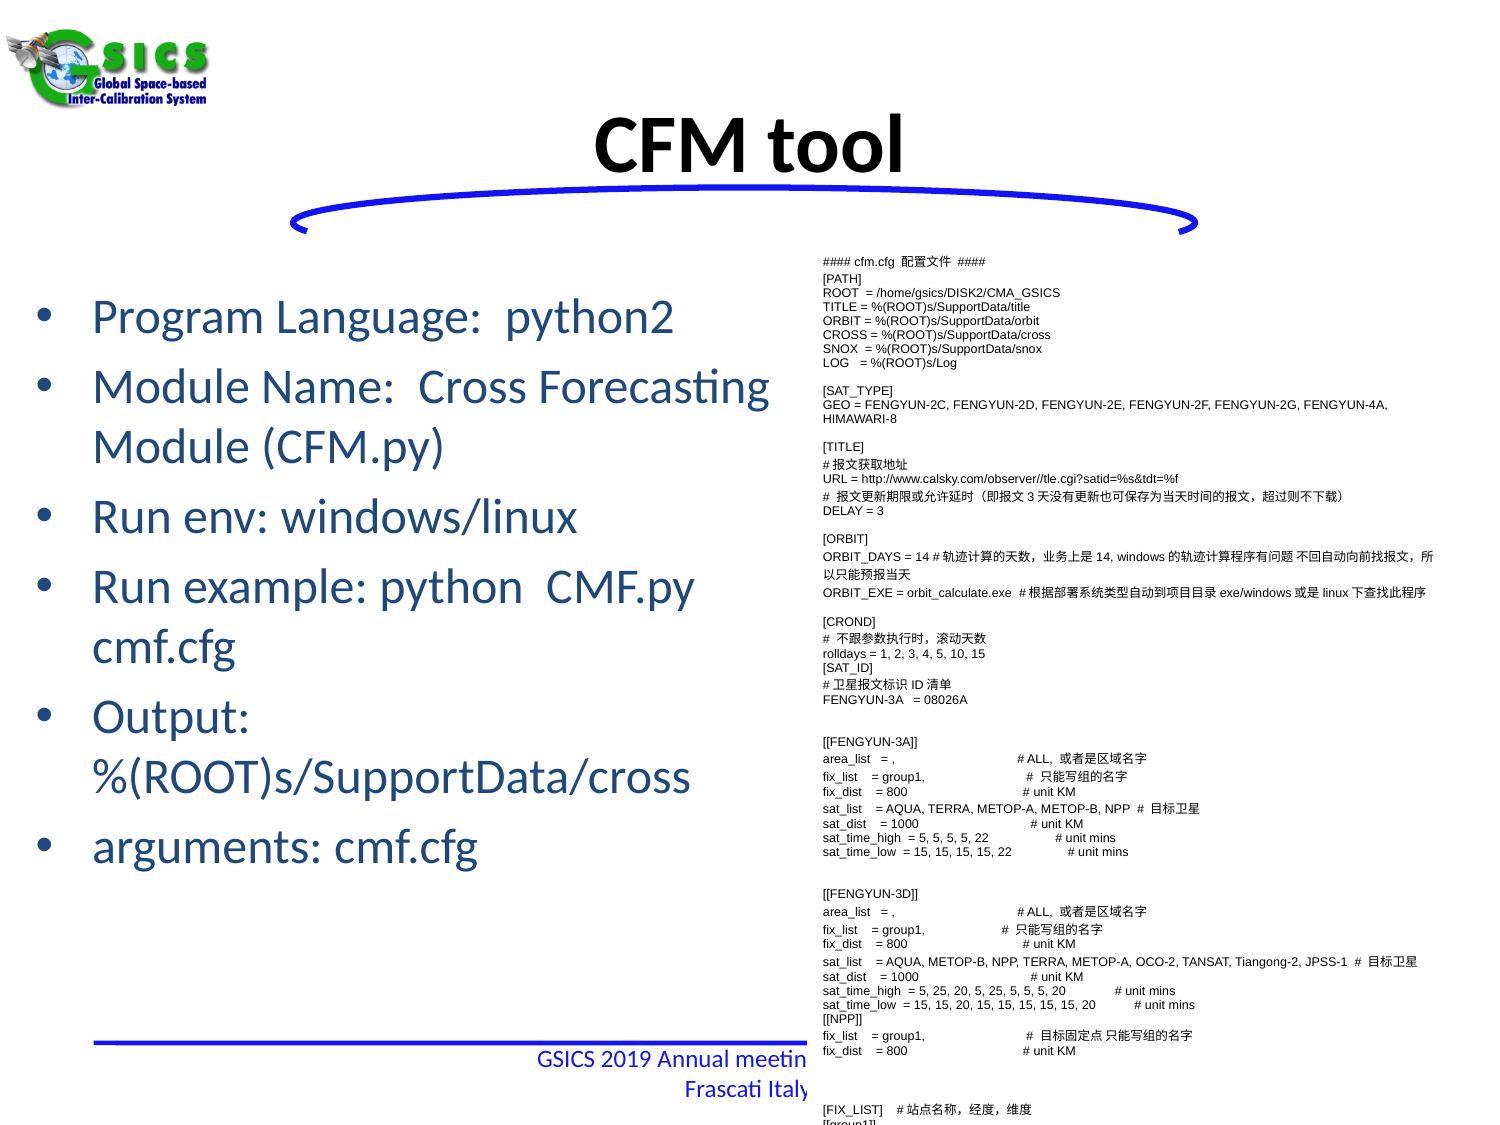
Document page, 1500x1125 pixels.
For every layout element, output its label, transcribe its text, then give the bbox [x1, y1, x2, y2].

picture [0, 23, 212, 110]
table_header ﻿#### cfm.cfg 配置文件 #### [PATH] ROOT = /home/gsics/DISK2/CMA_GSICS TITLE = %(ROOT)s/SupportData/title ORBIT = %(ROOT)s/SupportData/orbit CROSS = %(ROOT)s/SupportData/cross SNOX = %(ROOT)s/SupportData/snox LOG = %(ROOT)s/Log [SAT_TYPE] GEO = FENGYUN-2C, FENGYUN-2D, FENGYUN-2E, FENGYUN-2F, FENGYUN-2G, FENGYUN-4A, HIMAWARI-8 [TITLE] #报文获取地址 URL = http://www.calsky.com/observer//tle.cgi?satid=%s&tdt=%f # 报文更新期限或允许延时（即报文3天没有更新也可保存为当天时间的报文，超过则不下载） DELAY = 3 [ORBIT] ORBIT_DAYS = 14 #轨迹计算的天数，业务上是14, windows的轨迹计算程序有问题 不回自动向前找报文，所以只能预报当天 ORBIT_EXE = orbit_calculate.exe #根据部署系统类型自动到项目目录exe/windows或是linux下查找此程序 [CROND] # 不跟参数执行时，滚动天数 rolldays = 1, 2, 3, 4, 5, 10, 15 [SAT_ID] #卫星报文标识ID清单 FENGYUN-3A = 08026A [[FENGYUN-3A]] area_list = , # ALL, 或者是区域名字 fix_list = group1, # 只能写组的名字 fix_dist = 800 # unit KM sat_list = AQUA, TERRA, METOP-A, METOP-B, NPP # 目标卫星 sat_dist = 1000 # unit KM sat_time_high = 5, 5, 5, 5, 22 # unit mins sat_time_low = 15, 15, 15, 15, 22 # unit mins [[FENGYUN-3D]] area_list = , # ALL, 或者是区域名字 fix_list = group1, # 只能写组的名字 fix_dist = 800 # unit KM sat_list = AQUA, METOP-B, NPP, TERRA, METOP-A, OCO-2, TANSAT, Tiangong-2, JPSS-1 # 目标卫星 sat_dist = 1000 # unit KM sat_time_high = 5, 25, 20, 5, 25, 5, 5, 5, 20 # unit mins sat_time_low = 15, 15, 20, 15, 15, 15, 15, 15, 20 # unit mins [[NPP]] fix_list = group1, # 目标固定点 只能写组的名字 fix_dist = 800 # unit KM [FIX_LIST] #站点名称，经度，维度 [[group1]] xinjiangaletai = 88.0710, 47.7415 #新疆阿勒泰 qinghaihu = 100.15, 36.88 #青海湖 wuwei = 102.97, 38.1 #武威 dunhuang = 94.27, 40.18 #敦煌 milan = 88.73, 39.12 #米兰 Toze = 82.35, 34.77 [809, 246, 1448, 1125]
subtitle Program Language: python2 Module Name: Cross Forecasting Module (CFM.py) Run env: windows/linux Run example: python CMF.py cmf.cfg Output: %(ROOT)s/SupportData/cross arguments: cmf.cfg [20, 186, 808, 968]
title CFM tool [75, 45, 1425, 233]
